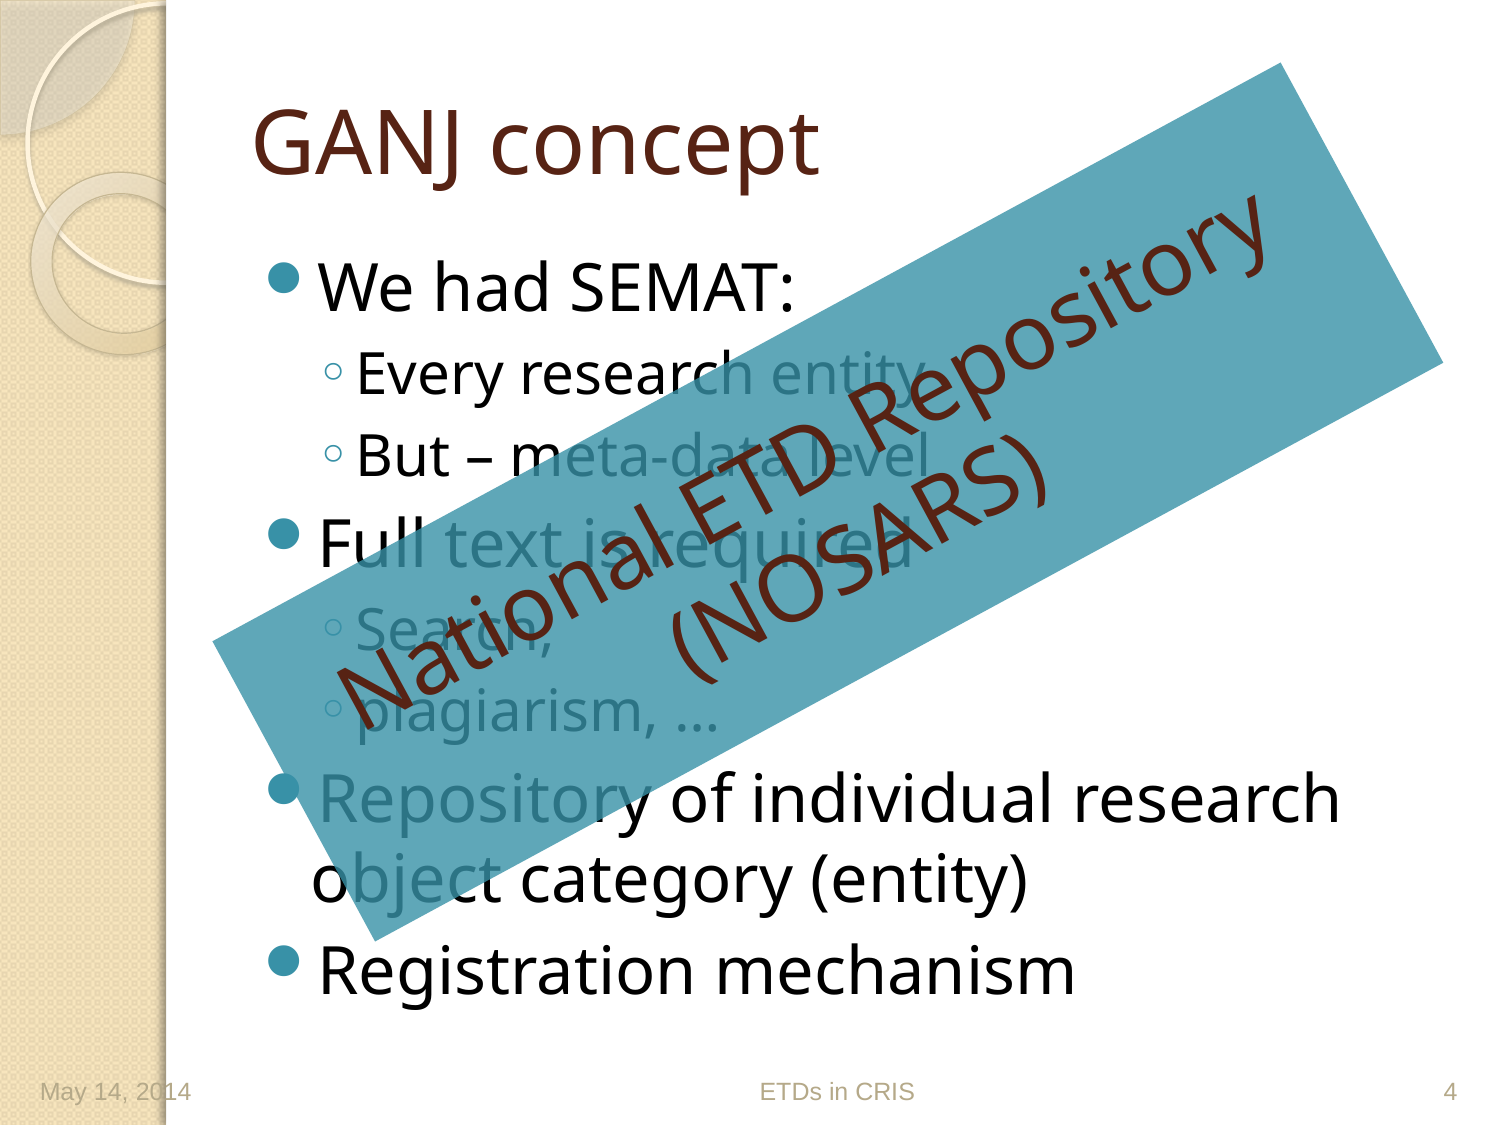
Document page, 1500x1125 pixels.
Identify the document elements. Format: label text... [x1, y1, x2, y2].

title GANJ concept [235, 45, 1466, 233]
text_box National ETD Repository (NOSARS) [212, 62, 1444, 942]
list We had SEMAT: Every research entity But – meta-data level Full text is required Search, plagiarism, … Repository of individual research object category (entity) Registration mechanism [235, 237, 1466, 1025]
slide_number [24, 1034, 375, 1113]
footer ETDs in CRIS [387, 1034, 1288, 1113]
slide_number 4 [1413, 1034, 1488, 1113]
